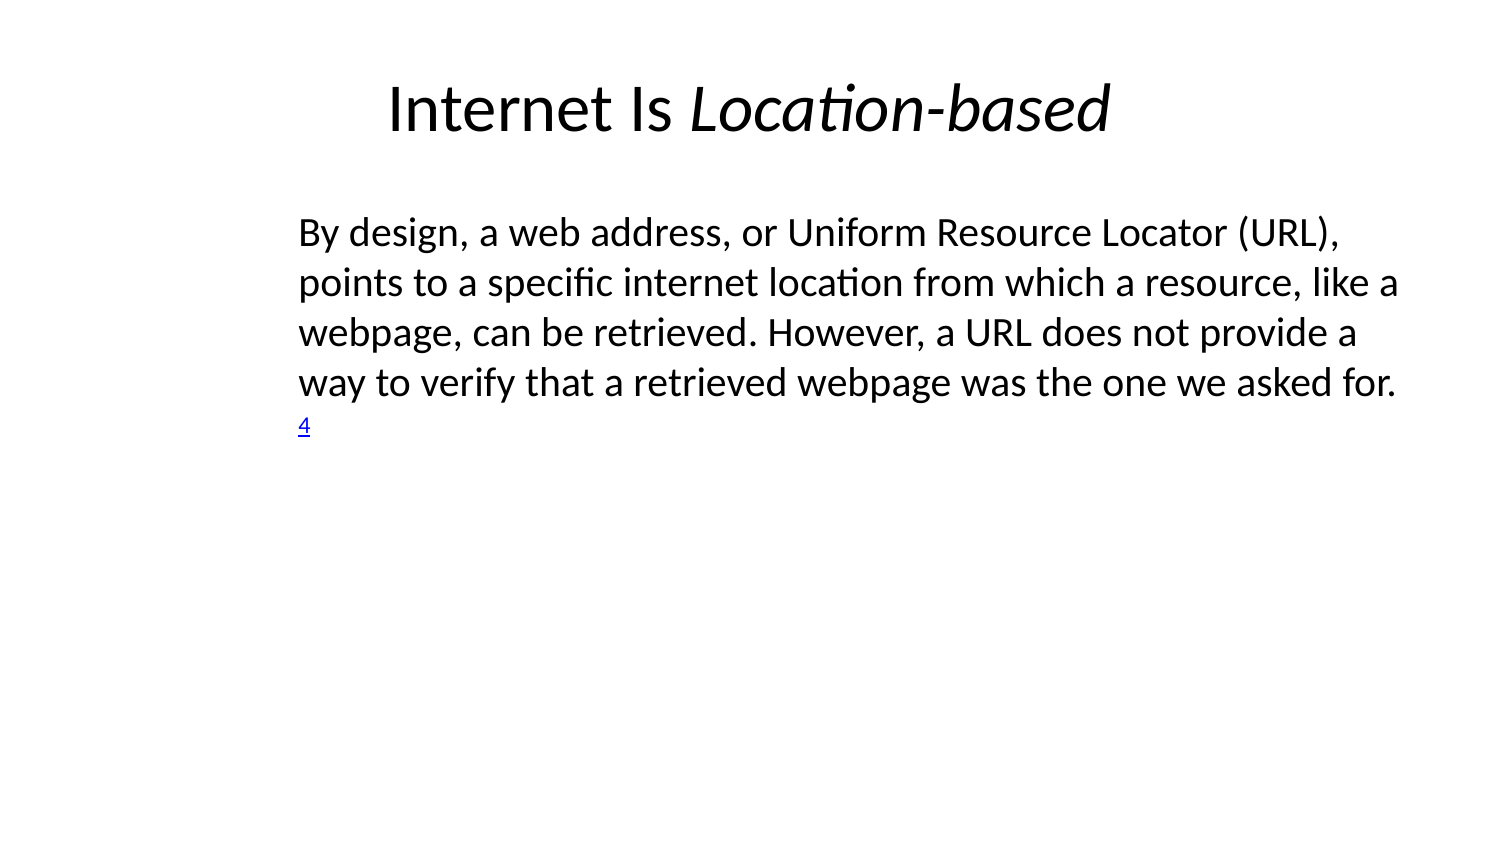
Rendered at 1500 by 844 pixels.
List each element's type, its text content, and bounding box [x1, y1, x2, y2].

title Internet Is Location-based [75, 33, 1425, 175]
list By design, a web address, or Uniform Resource Locator (URL), points to a specific internet location from which a resource, like a webpage, can be retrieved. However, a URL does not provide a way to verify that a retrieved webpage was the one we asked for. 4 [75, 196, 1425, 754]
